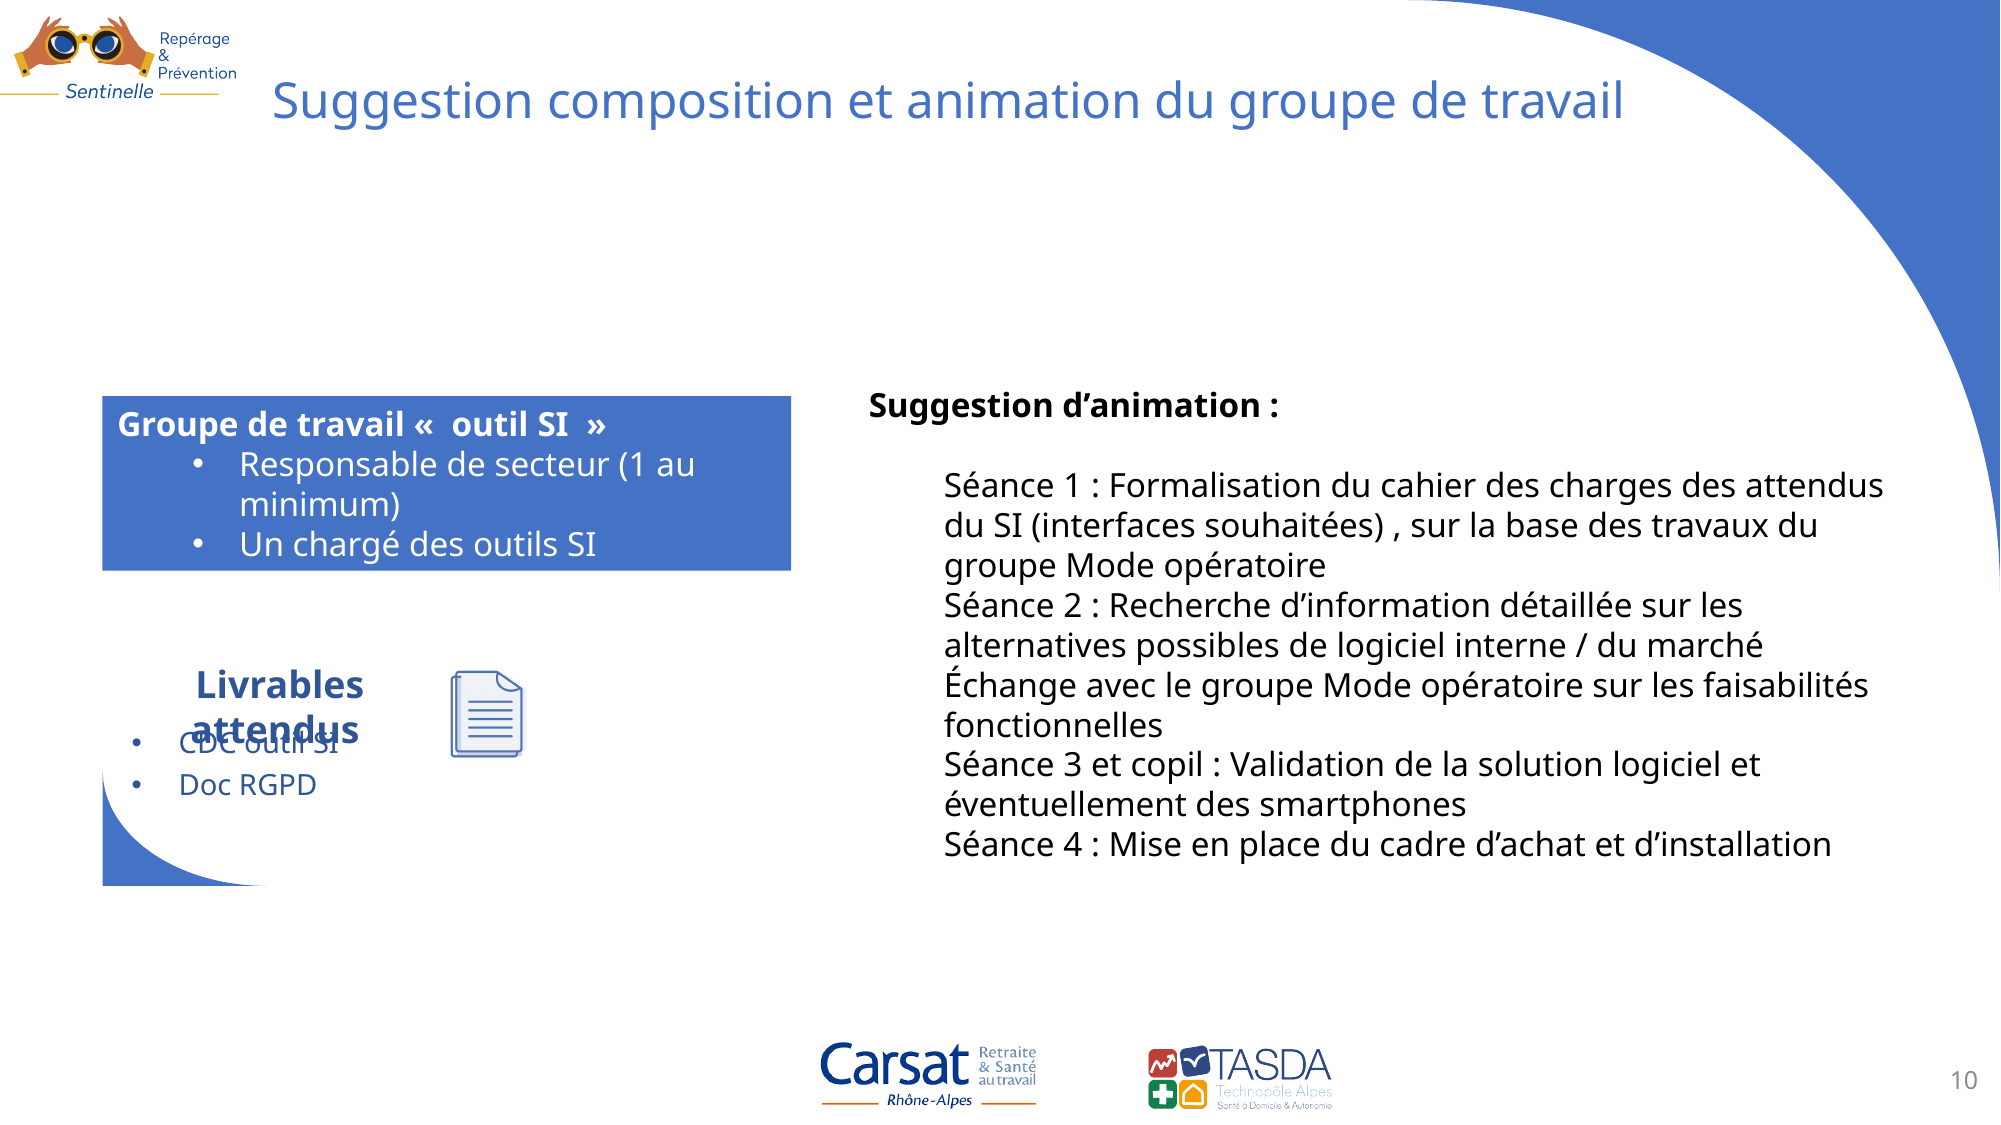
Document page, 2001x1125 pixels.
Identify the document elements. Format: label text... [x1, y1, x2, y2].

picture [430, 657, 543, 771]
text_box [101, 770, 267, 887]
slide_number 10 [1887, 1051, 1994, 1112]
picture [0, 16, 237, 104]
title Suggestion composition et animation du groupe de travail [257, 65, 1660, 139]
picture [819, 1040, 1038, 1110]
text_box Livrables attendus [102, 653, 458, 759]
text_box Groupe de travail « outil SI » Responsable de secteur (1 au minimum) Un chargé des outils SI [102, 396, 792, 571]
text_box CDC outil SI Doc RGPD [116, 721, 541, 810]
picture [1144, 1044, 1336, 1110]
text_box Suggestion d’animation : Séance 1 : Formalisation du cahier des charges des attendus du SI (interfaces souhaitées) , sur la base des travaux du groupe Mode opératoire Séance 2 : Recherche d’information détaillée sur les alternatives possibles de logiciel interne / du marché Échange avec le groupe Mode opératoire sur les faisabilités fonctionnelles Séance 3 et copil : Validation de la solution logiciel et éventuellement des smartphones Séance 4 : Mise en place du cadre d’achat et d’installation [853, 376, 1919, 916]
